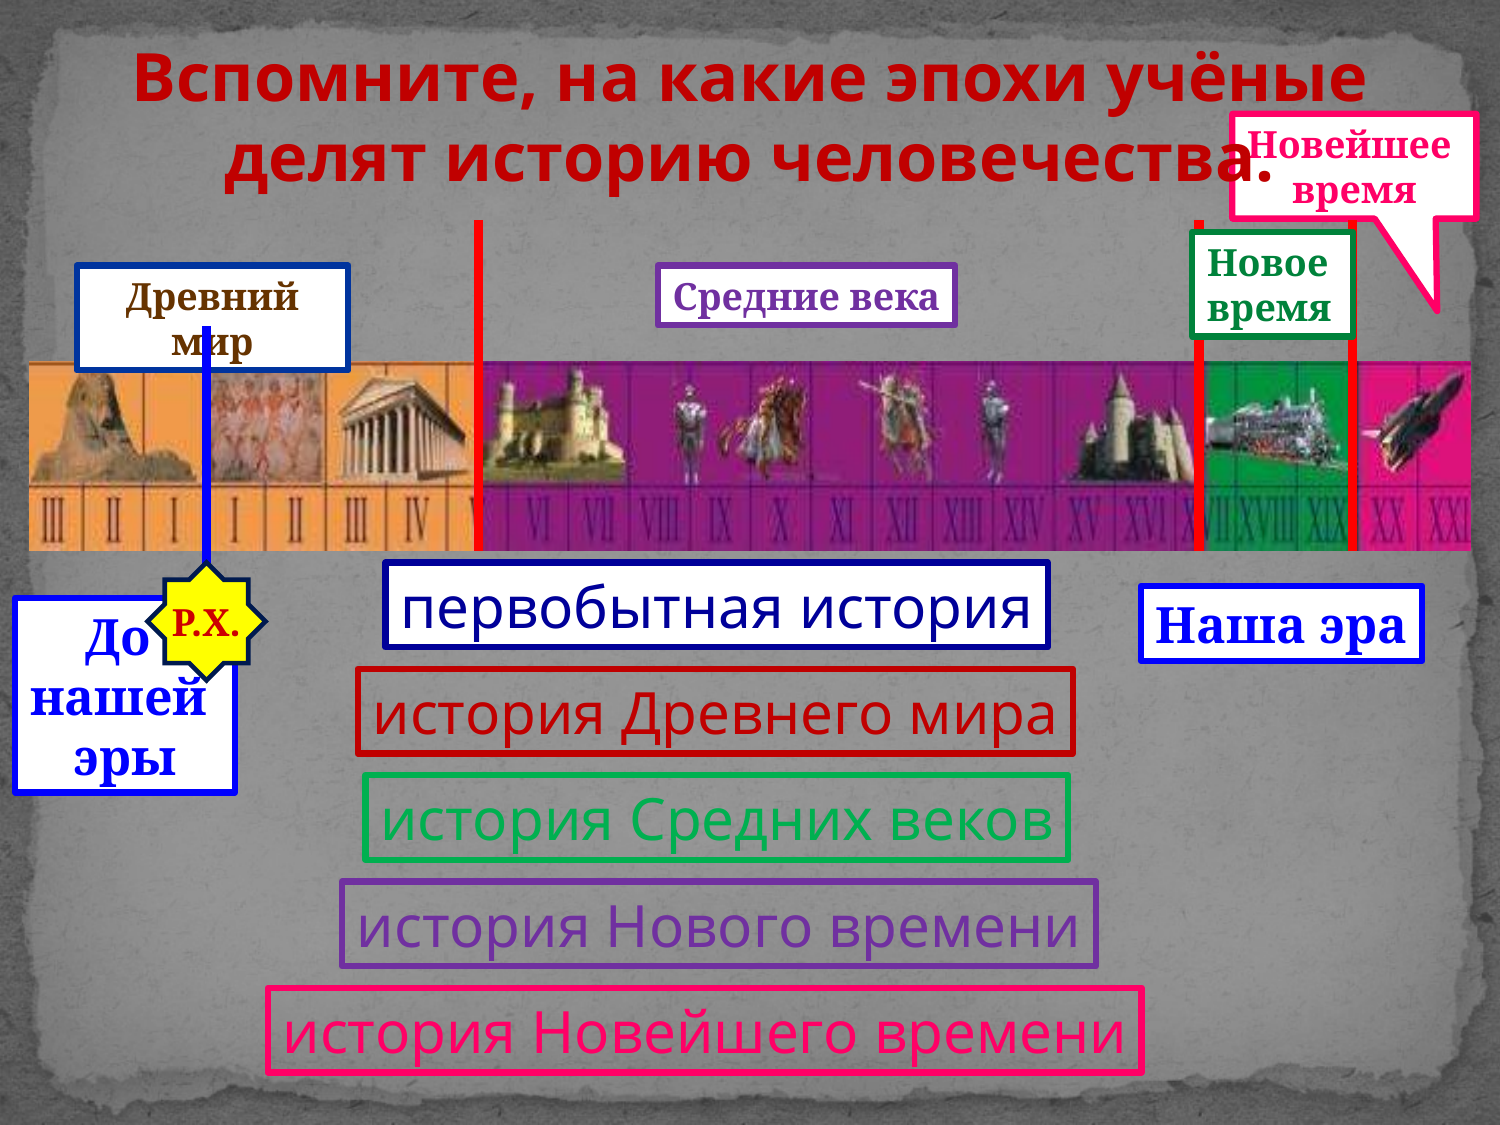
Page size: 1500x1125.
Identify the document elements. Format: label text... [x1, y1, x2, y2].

text_box Р.Х. [147, 562, 266, 681]
title [1357, 222, 1395, 256]
text_box история Древнего мира [357, 668, 1073, 754]
text_box Наша эра [1138, 583, 1425, 664]
text_box история Нового времени [342, 881, 1096, 967]
text_box До нашей эры [12, 595, 238, 796]
text_box первобытная история [382, 561, 1051, 650]
title [74, 209, 1348, 256]
text_box Вспомните, на какие эпохи учёные делят историю человечества. [74, 20, 1425, 209]
text_box история Новейшего времени [267, 987, 1142, 1073]
text_box Новейшее время [1229, 110, 1480, 315]
text_box Древний мир [74, 262, 351, 350]
text_box история Средних веков [365, 775, 1069, 860]
text_box Новое время [1189, 229, 1356, 340]
picture [29, 361, 1471, 551]
text_box Средние века [655, 262, 958, 328]
